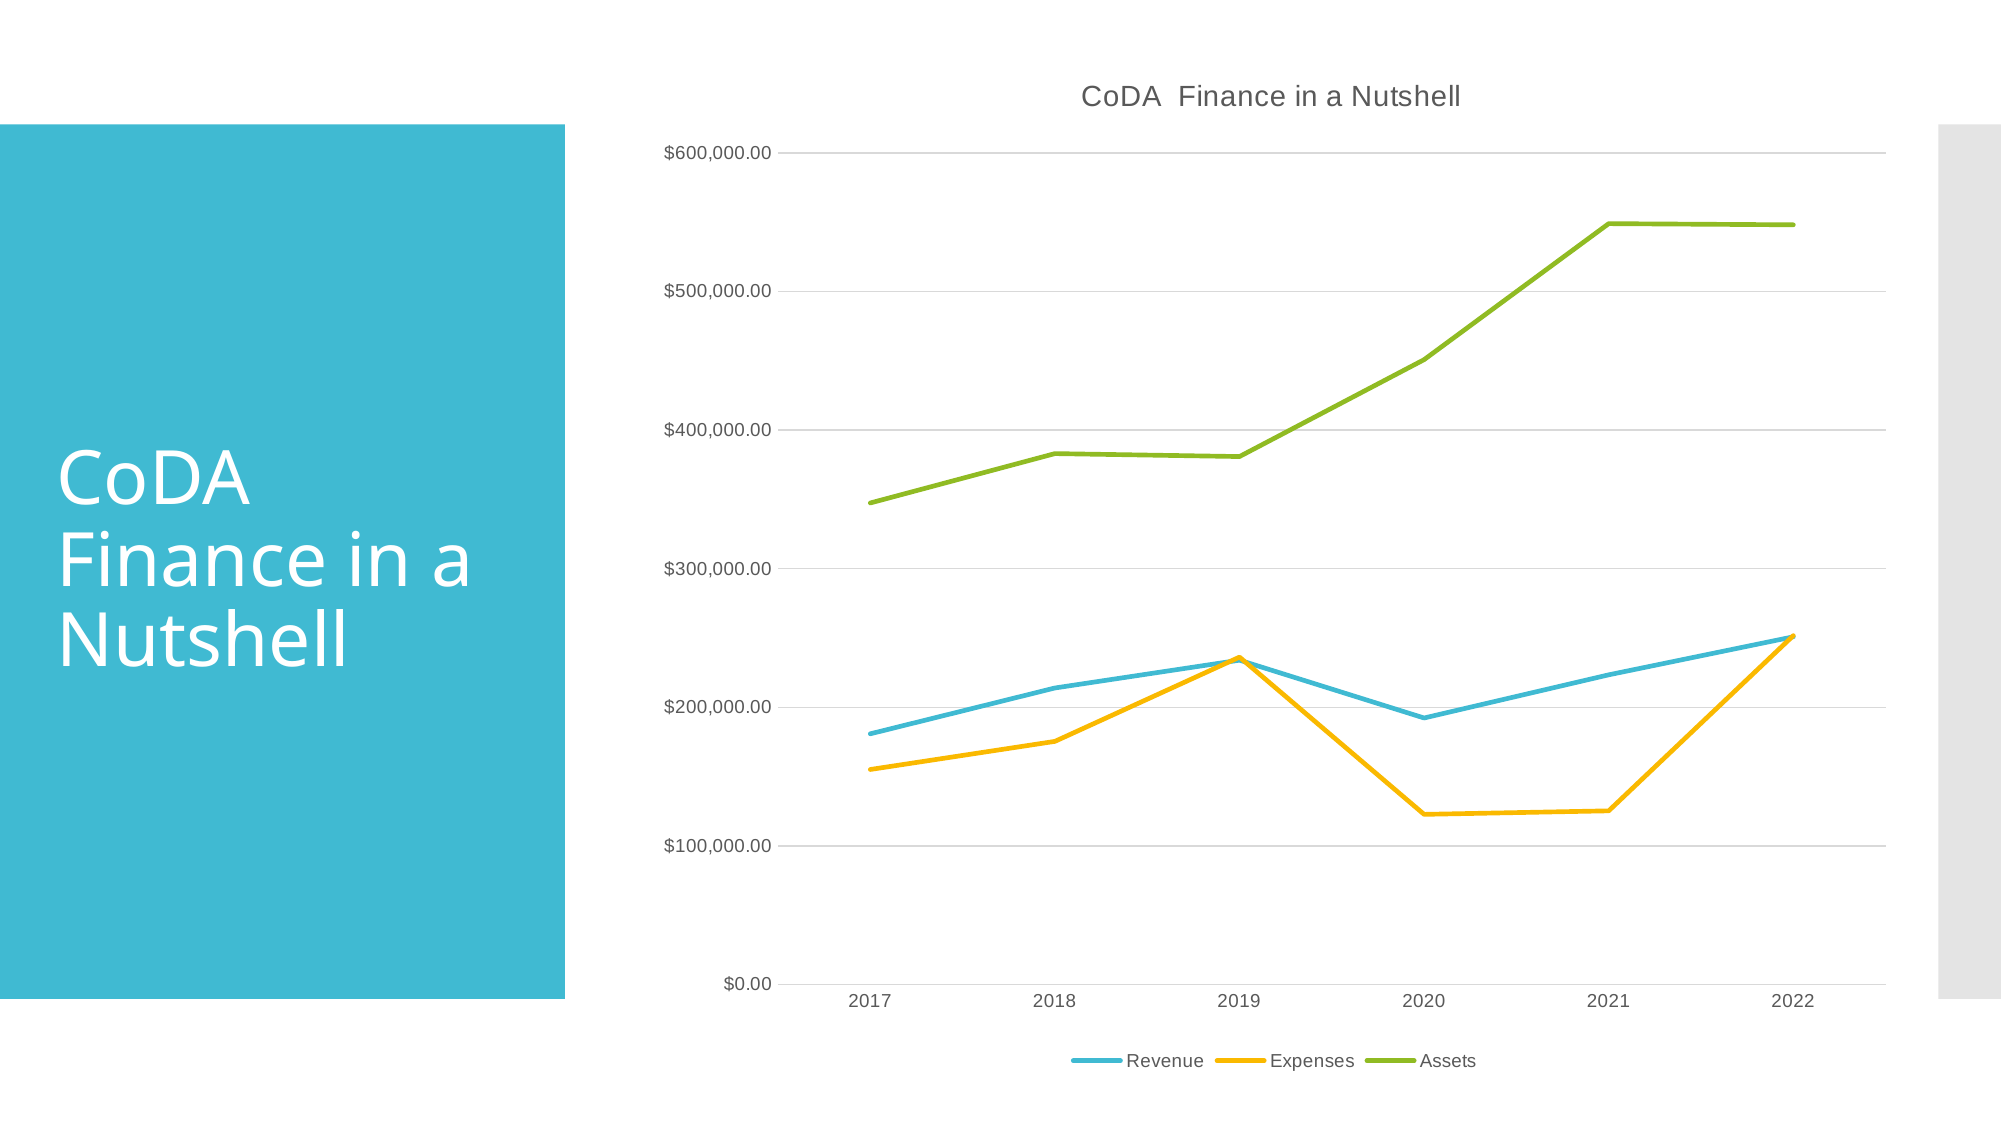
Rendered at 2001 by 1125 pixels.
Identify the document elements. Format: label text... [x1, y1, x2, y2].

chart [638, 41, 1912, 1078]
title CoDA Finance in a Nutshell [41, 184, 526, 940]
